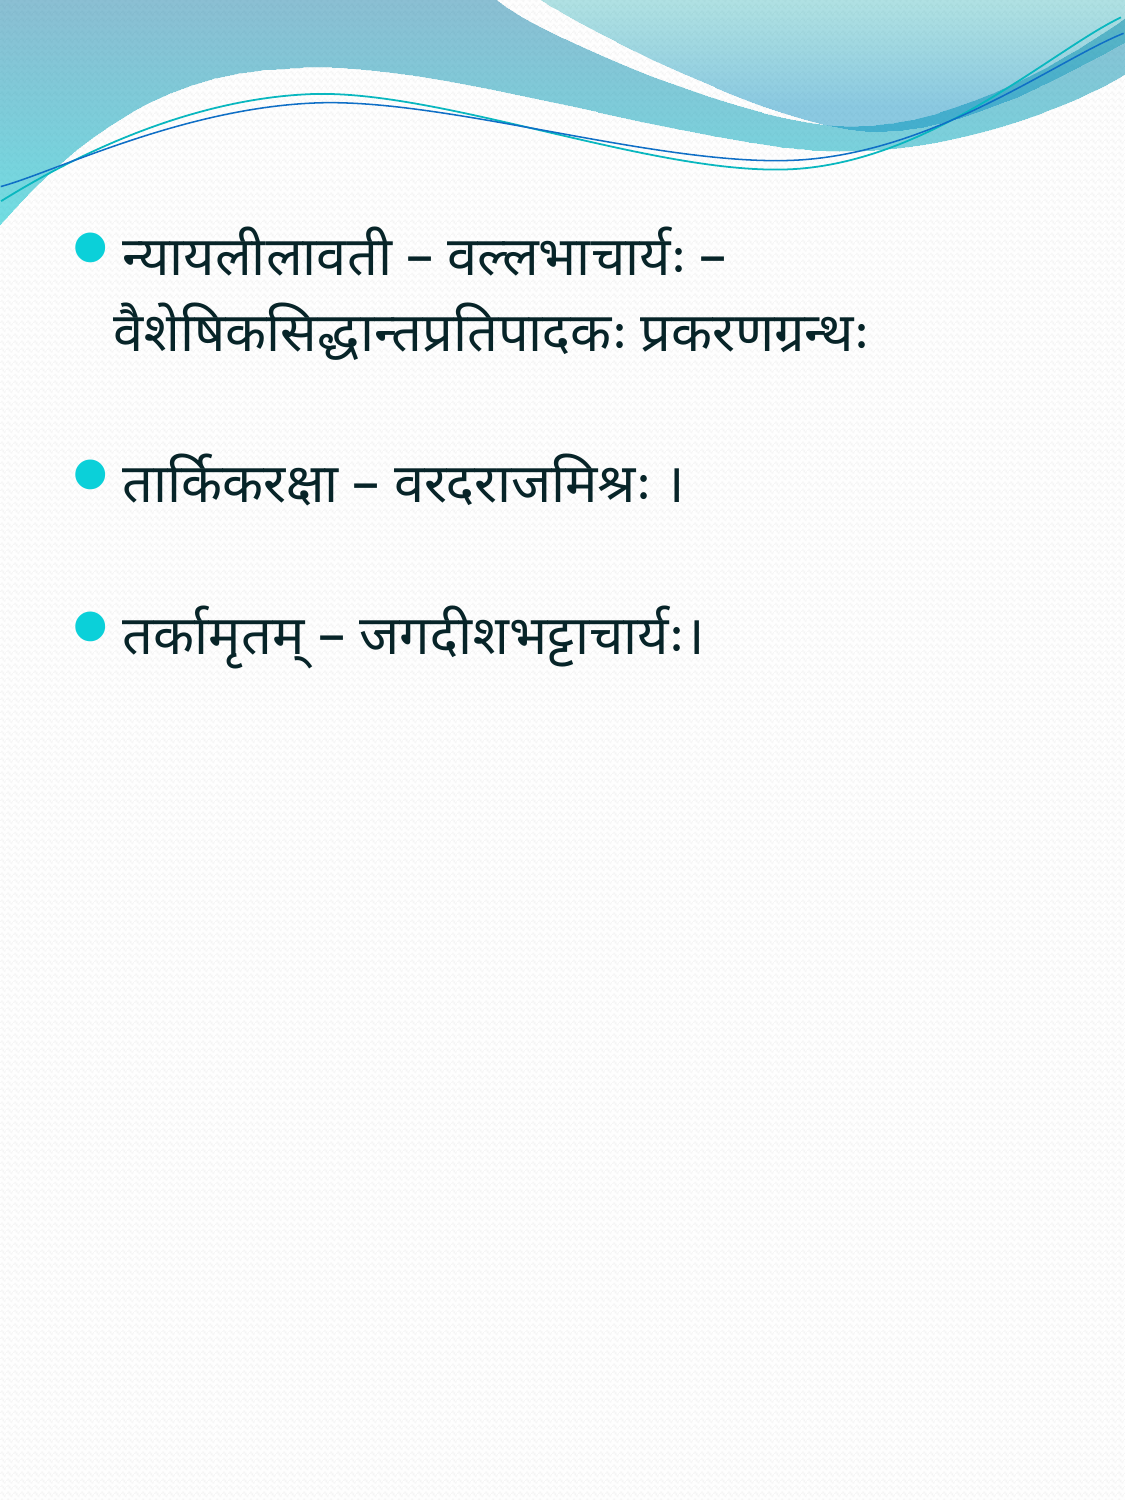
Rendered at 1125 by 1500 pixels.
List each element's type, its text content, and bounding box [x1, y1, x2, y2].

list न्यायलीलावती – वल्लभाचार्यः – वैशेषिकसिद्धान्तप्रतिपादकः प्रकरणग्रन्थः तार्किकरक्षा – वरदराजमिश्रः । तर्कामृतम् – जगदीशभट्टाचार्यः। [56, 62, 1069, 1413]
